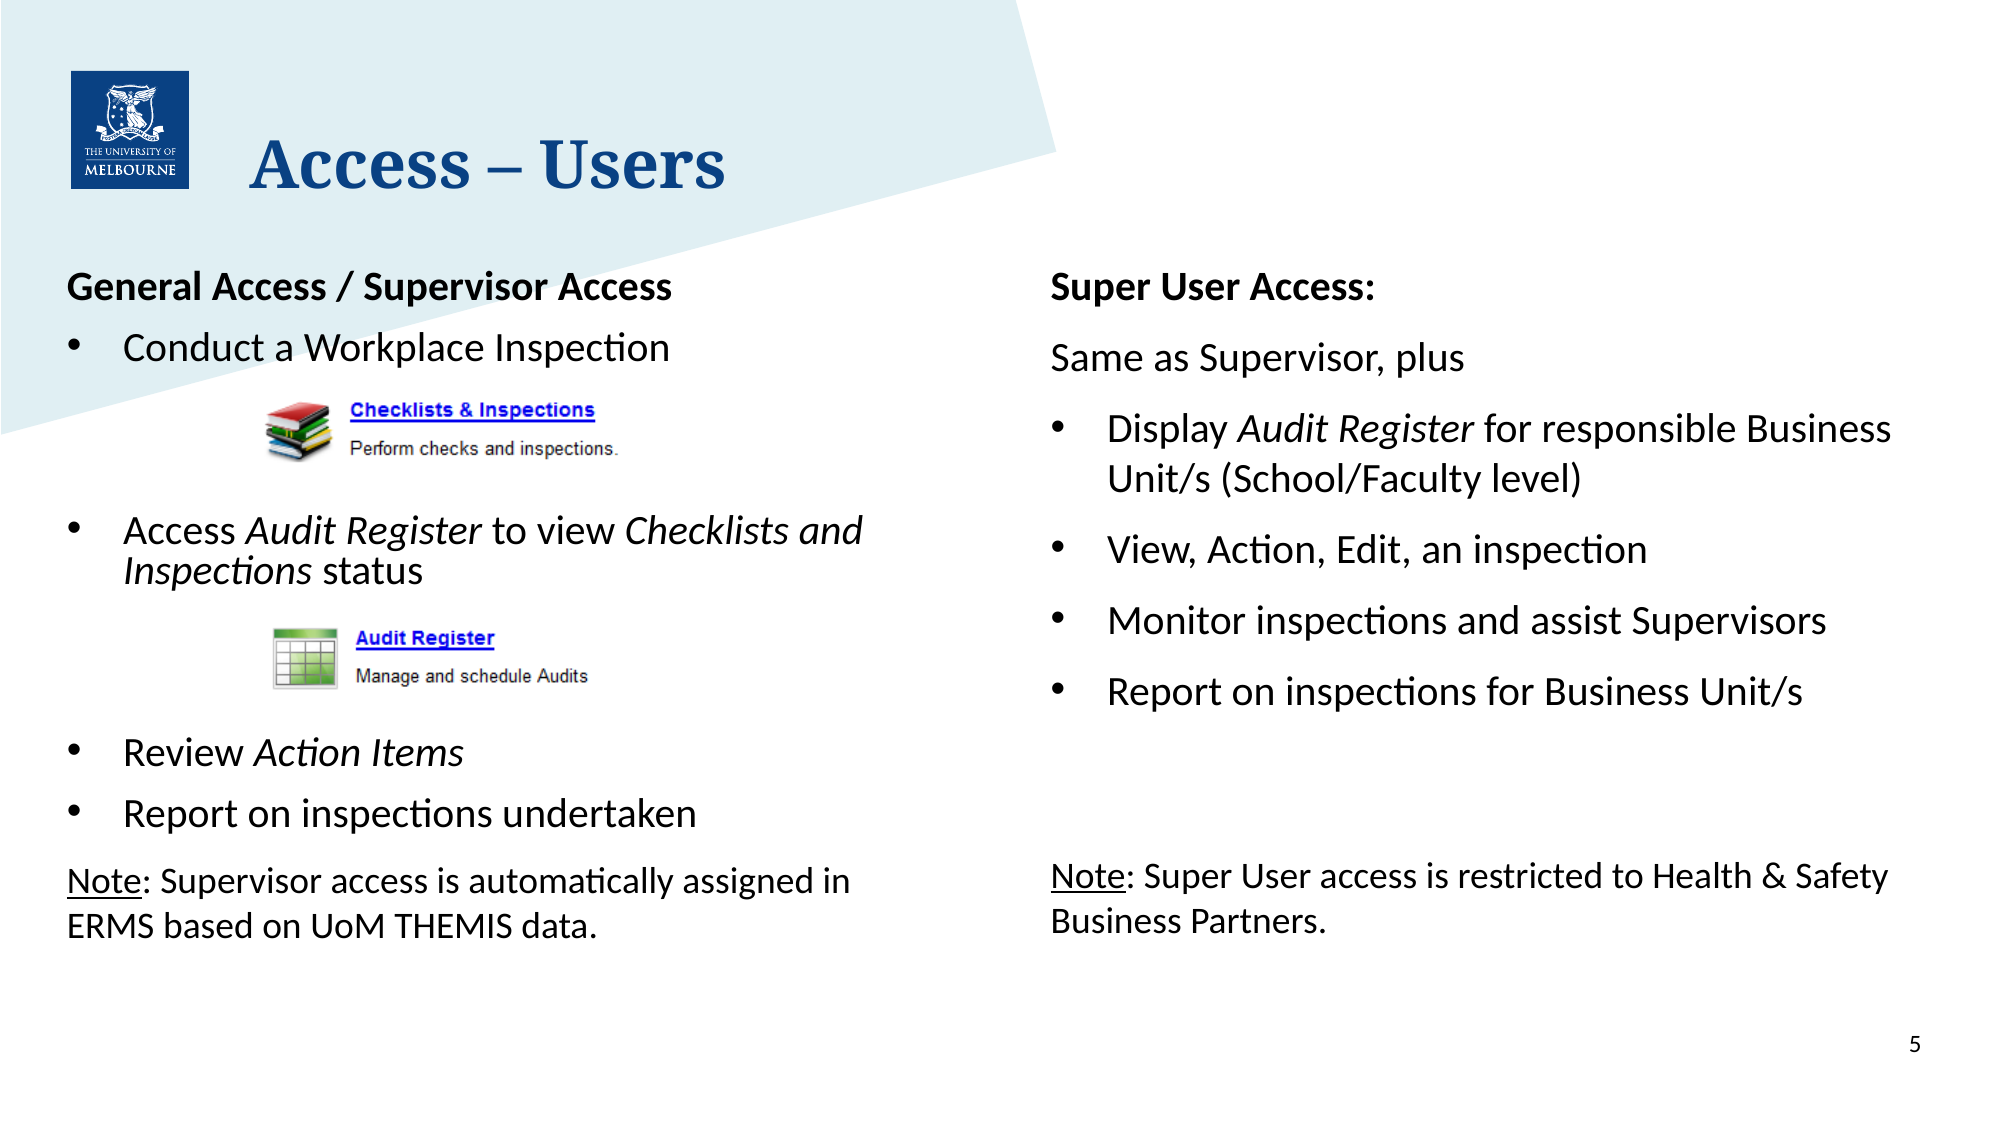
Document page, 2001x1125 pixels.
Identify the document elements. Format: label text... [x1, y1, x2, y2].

slide_number 5 [1797, 1012, 1922, 1073]
picture [244, 592, 615, 730]
title Access – Users [234, 64, 1924, 211]
list Super User Access: Same as Supervisor, plus Display Audit Register for responsible Business Unit/s (School/Faculty level) View, Action, Edit, an inspection Monitor inspections and assist Supervisors Report on inspections for Business Unit/s Note: Super User access is restricted to Health & Safety Business Partners. [1035, 251, 1922, 970]
picture [244, 373, 645, 493]
list General Access / Supervisor Access Conduct a Workplace Inspection Access Audit Register to view Checklists and Inspections status Review Action Items Report on inspections undertaken Note: Supervisor access is automatically assigned in ERMS based on UoM THEMIS data. [51, 251, 938, 970]
